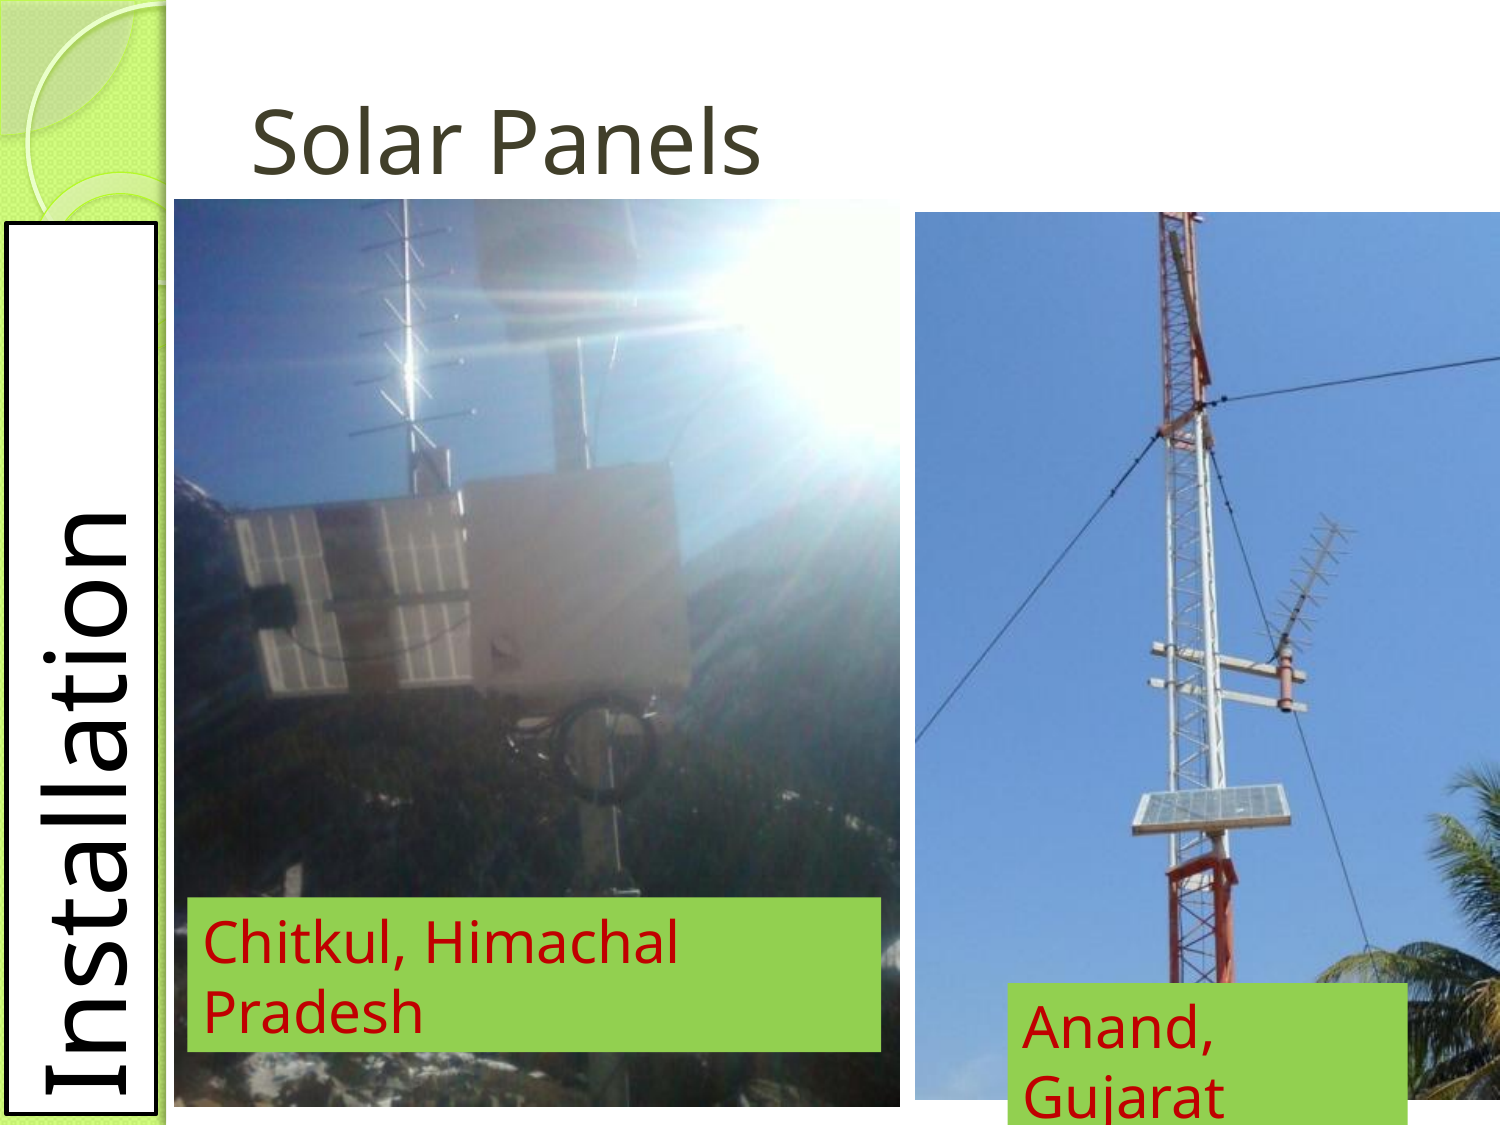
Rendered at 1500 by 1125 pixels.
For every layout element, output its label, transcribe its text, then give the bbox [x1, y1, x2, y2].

picture [174, 199, 901, 1107]
picture [915, 212, 1500, 1101]
text_box Anand, Gujarat [1007, 1110, 1408, 1125]
title Solar Panels [235, 45, 1466, 214]
text_box Installation [4, 221, 158, 1116]
